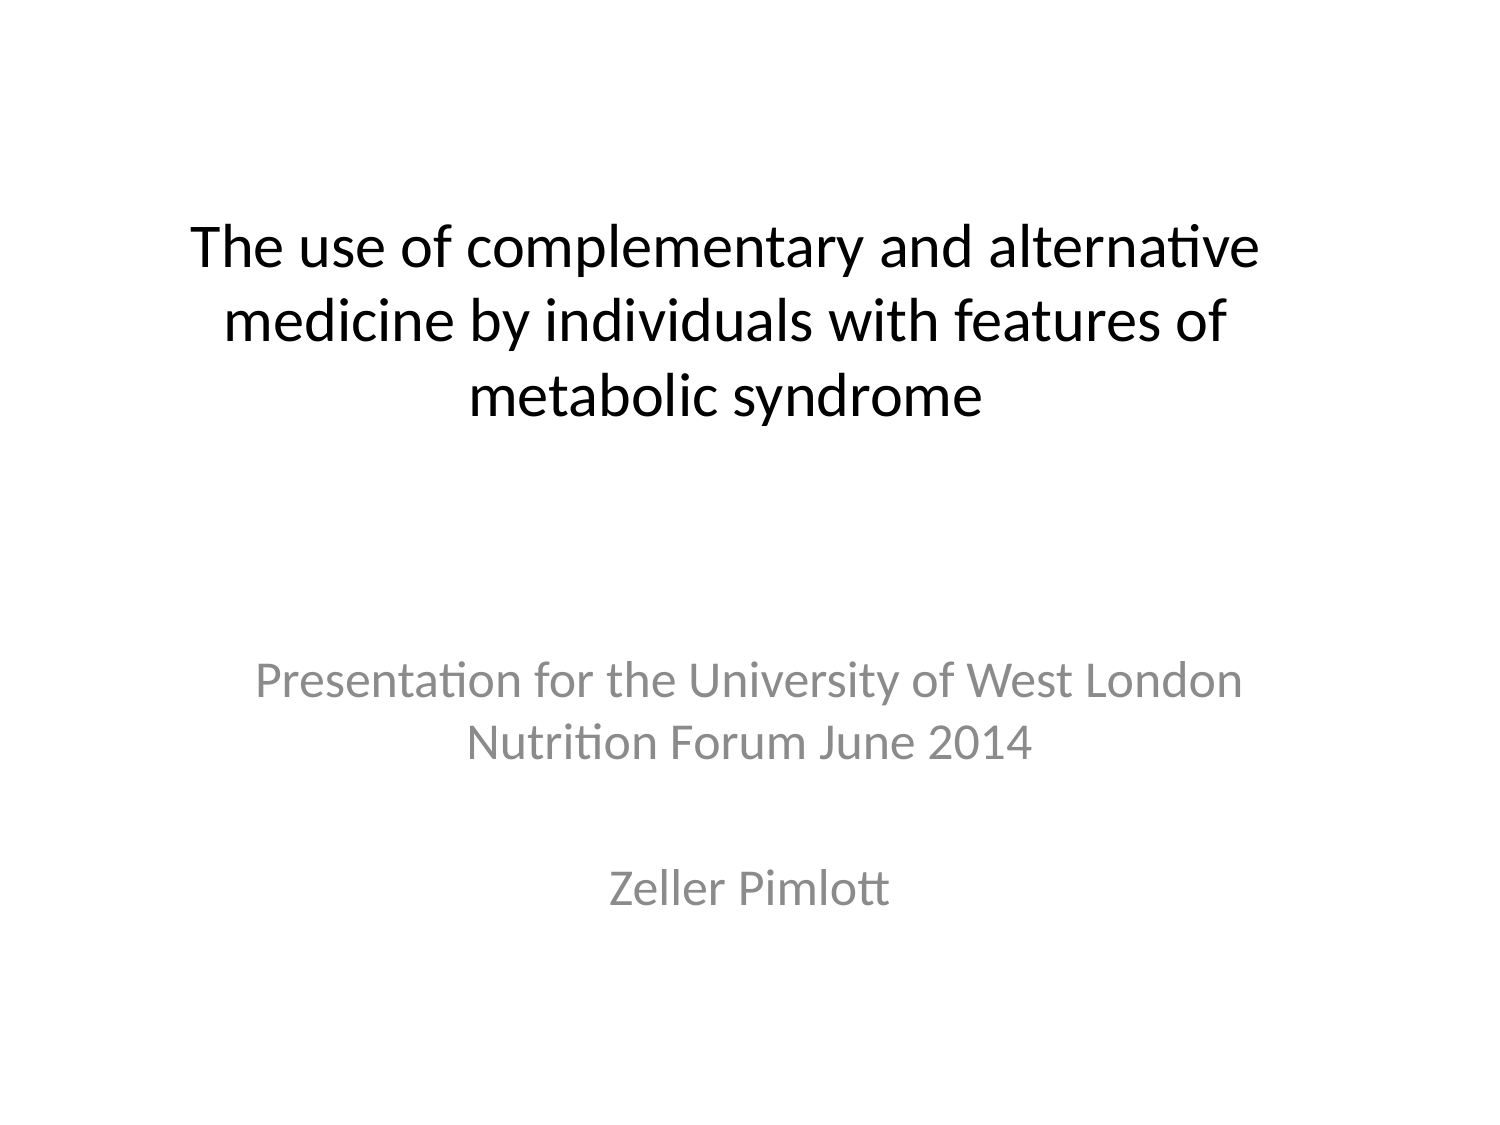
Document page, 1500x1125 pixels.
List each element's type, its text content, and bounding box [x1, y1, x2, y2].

title The use of complementary and alternative medicine by individuals with features of metabolic syndrome [88, 196, 1364, 438]
subtitle Presentation for the University of West London Nutrition Forum June 2014 Zeller Pimlott [225, 637, 1275, 925]
